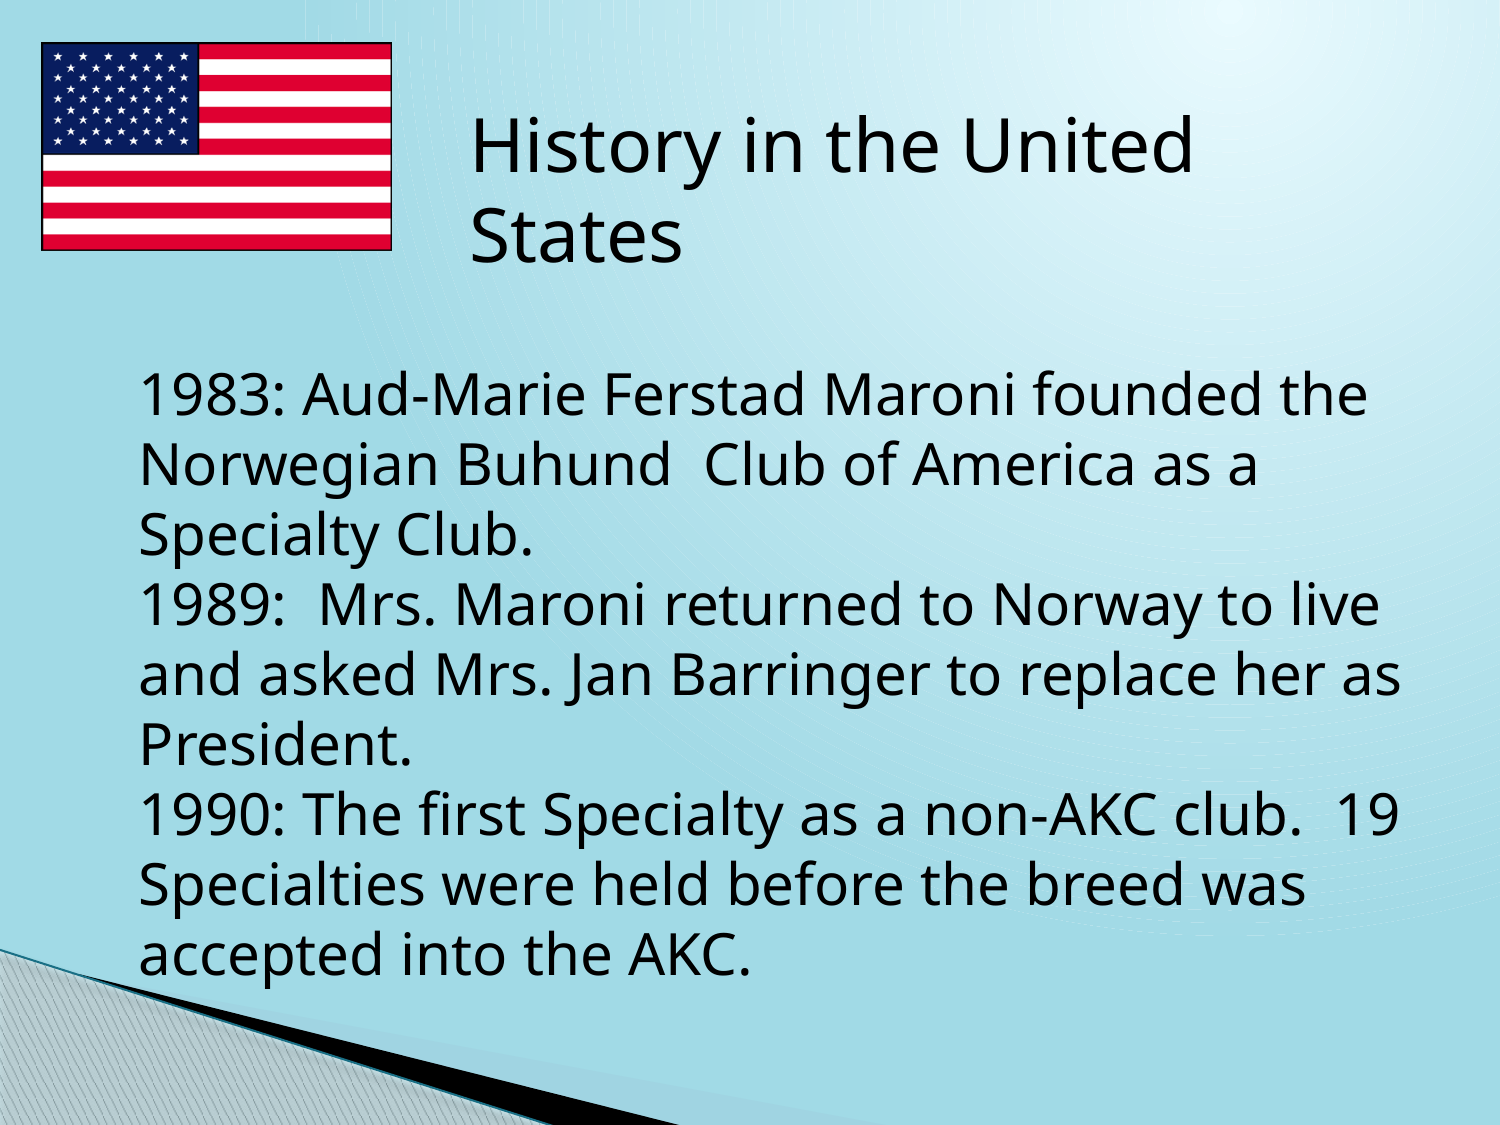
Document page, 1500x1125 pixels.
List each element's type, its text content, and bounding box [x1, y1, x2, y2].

text_box History in the United States [454, 90, 1424, 285]
text_box 1983: Aud-Marie Ferstad Maroni founded the Norwegian Buhund Club of America as a Specialty Club. 1989: Mrs. Maroni returned to Norway to live and asked Mrs. Jan Barringer to replace her as President. 1990: The first Specialty as a non-AKC club. 19 Specialties were held before the breed was accepted into the AKC. [123, 350, 1436, 1055]
picture [40, 42, 392, 252]
